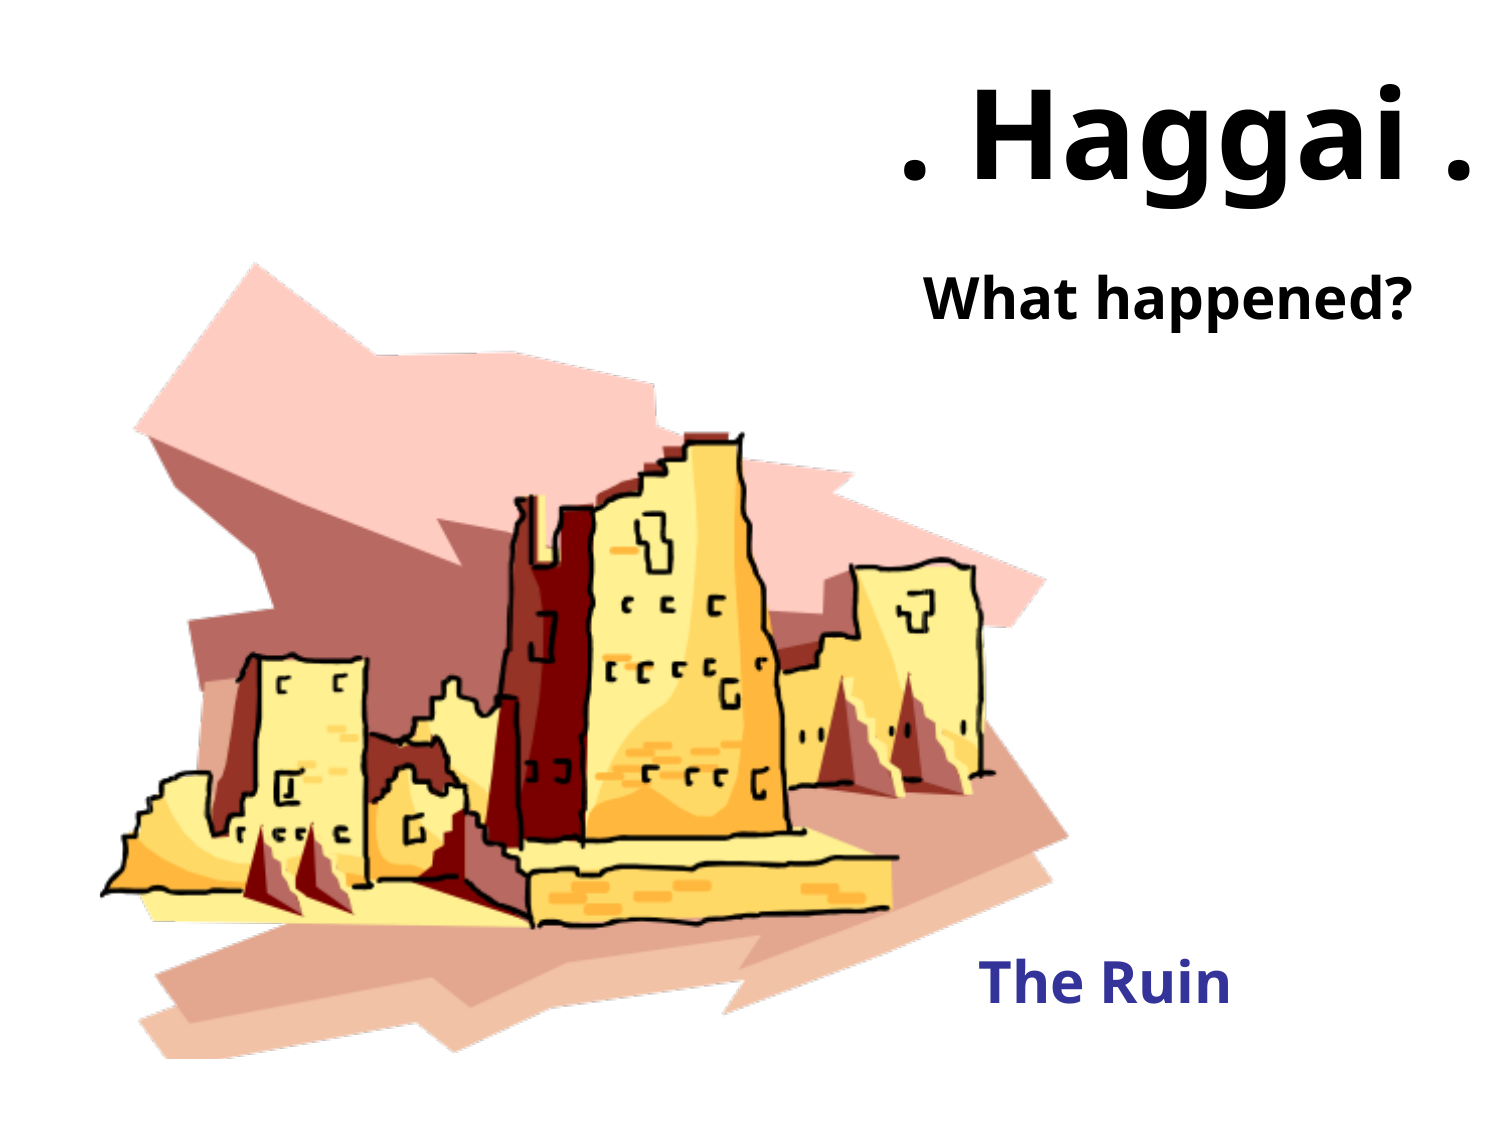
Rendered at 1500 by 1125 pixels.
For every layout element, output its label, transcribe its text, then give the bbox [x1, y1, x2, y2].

text_box . Haggai . [865, 47, 1493, 213]
text_box What happened? [1087, 254, 1428, 409]
picture [99, 245, 1084, 1059]
text_box The Ruin [1087, 937, 1248, 1023]
